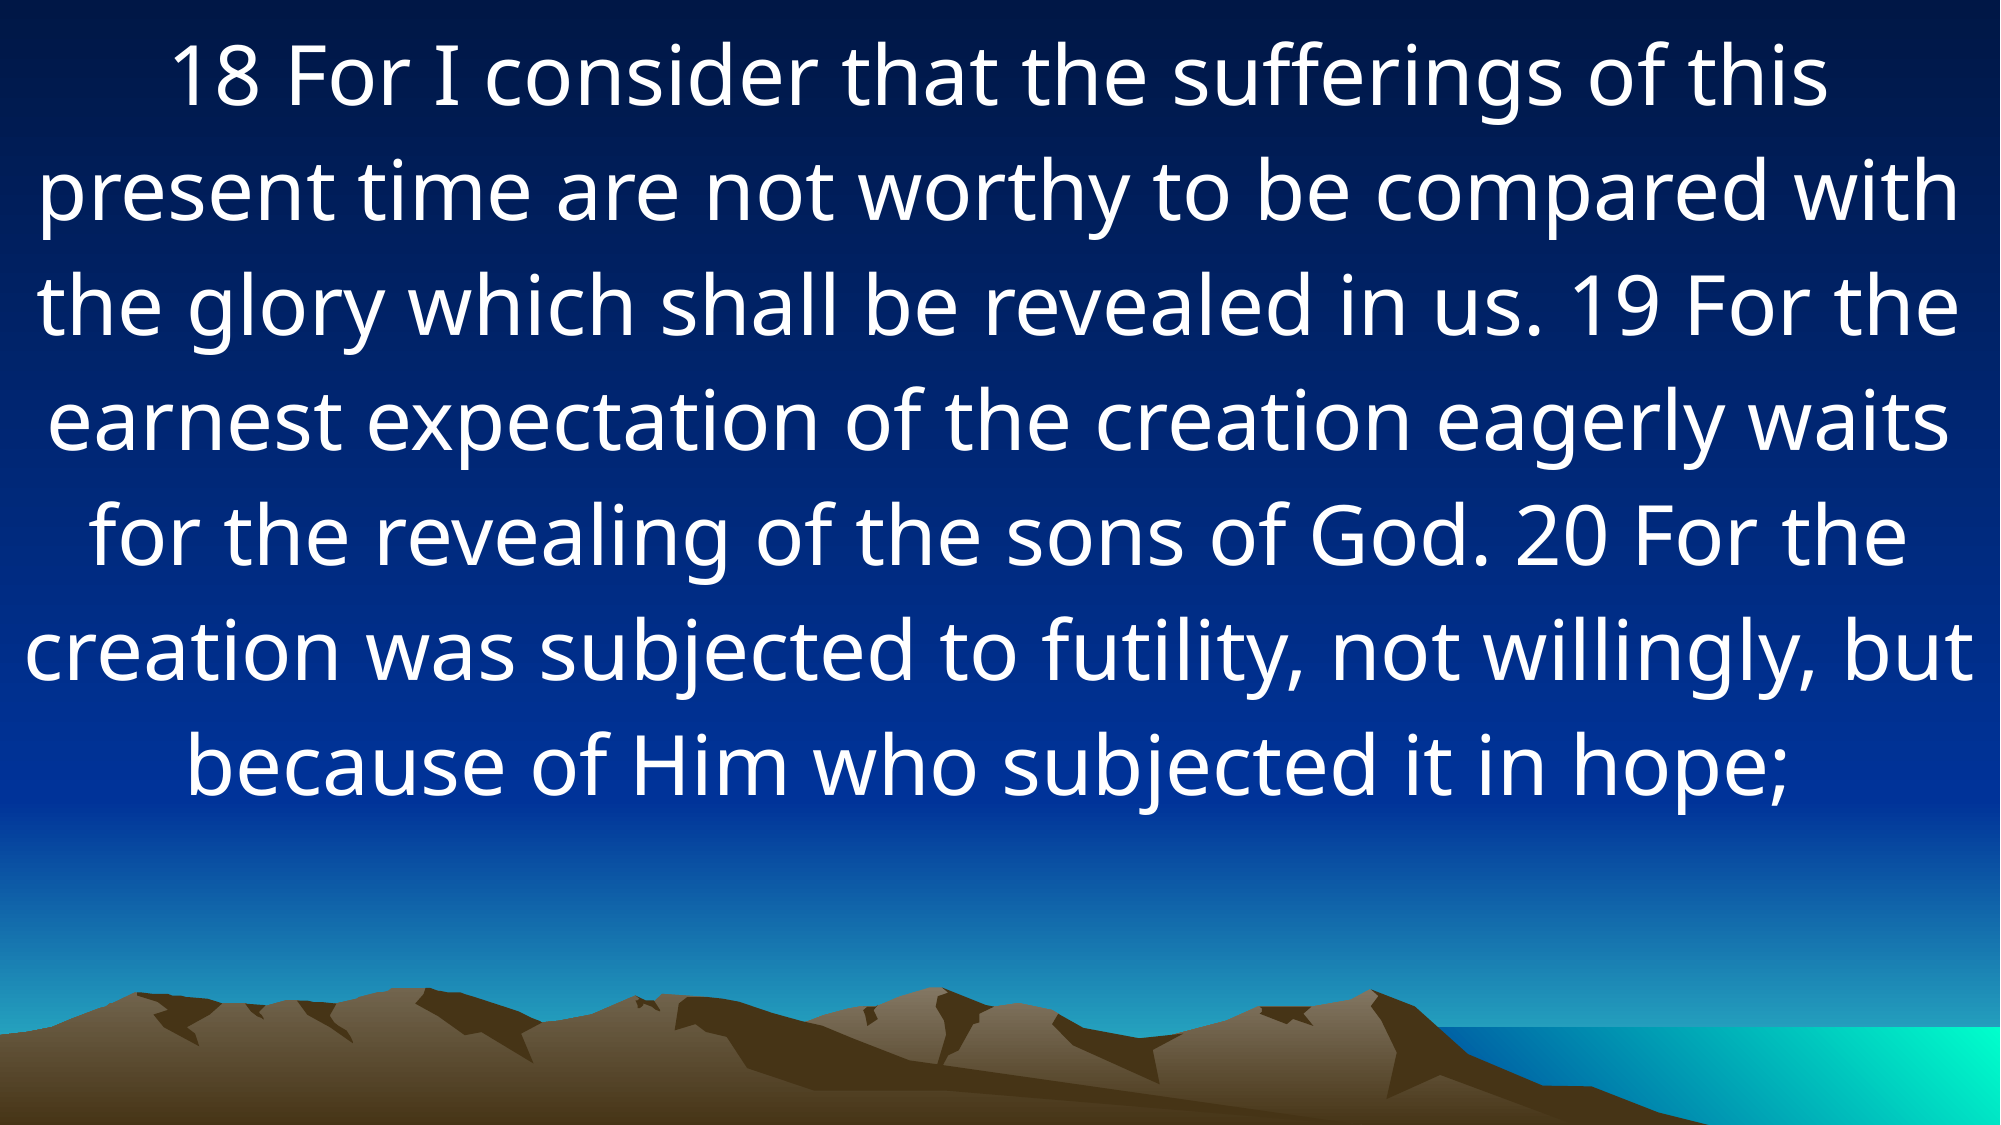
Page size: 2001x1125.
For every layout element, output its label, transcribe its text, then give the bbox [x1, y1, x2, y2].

text_box 18 For I consider that the sufferings of this present time are not worthy to be compared with the glory which shall be revealed in us. 19 For the earnest expectation of the creation eagerly waits for the revealing of the sons of God. 20 For the creation was subjected to futility, not willingly, but because of Him who subjected it in hope; [0, 0, 2000, 988]
